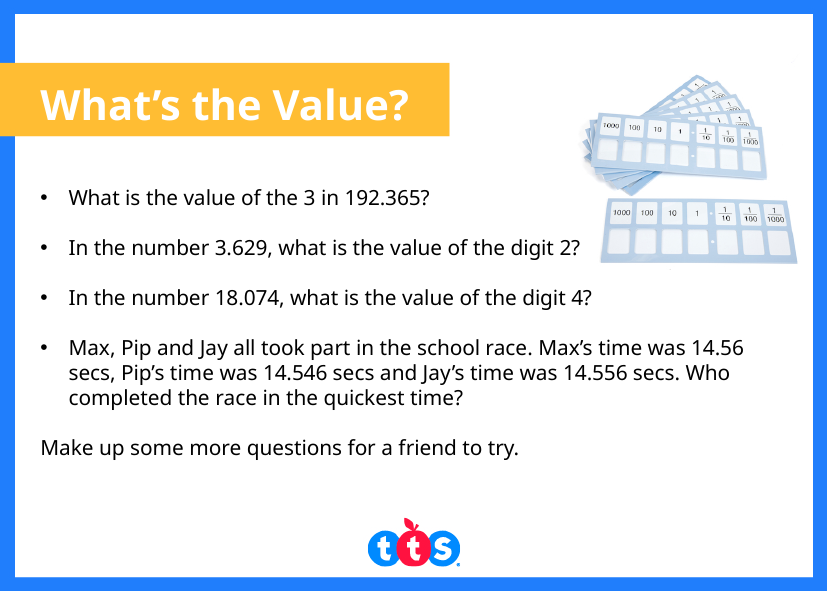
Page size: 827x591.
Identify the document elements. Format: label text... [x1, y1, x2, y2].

text_box What is the value of the 3 in 192.365? In the number 3.629, what is the value of the digit 2? In the number 18.074, what is the value of the digit 4? Max, Pip and Jay all took part in the school race. Max’s time was 14.56 secs, Pip’s time was 14.546 secs and Jay’s time was 14.556 secs. Who completed the race in the quickest time? Make up some more questions for a friend to try. [25, 177, 782, 467]
picture [0, 0, 827, 591]
text_box What’s the Value? [25, 71, 544, 137]
